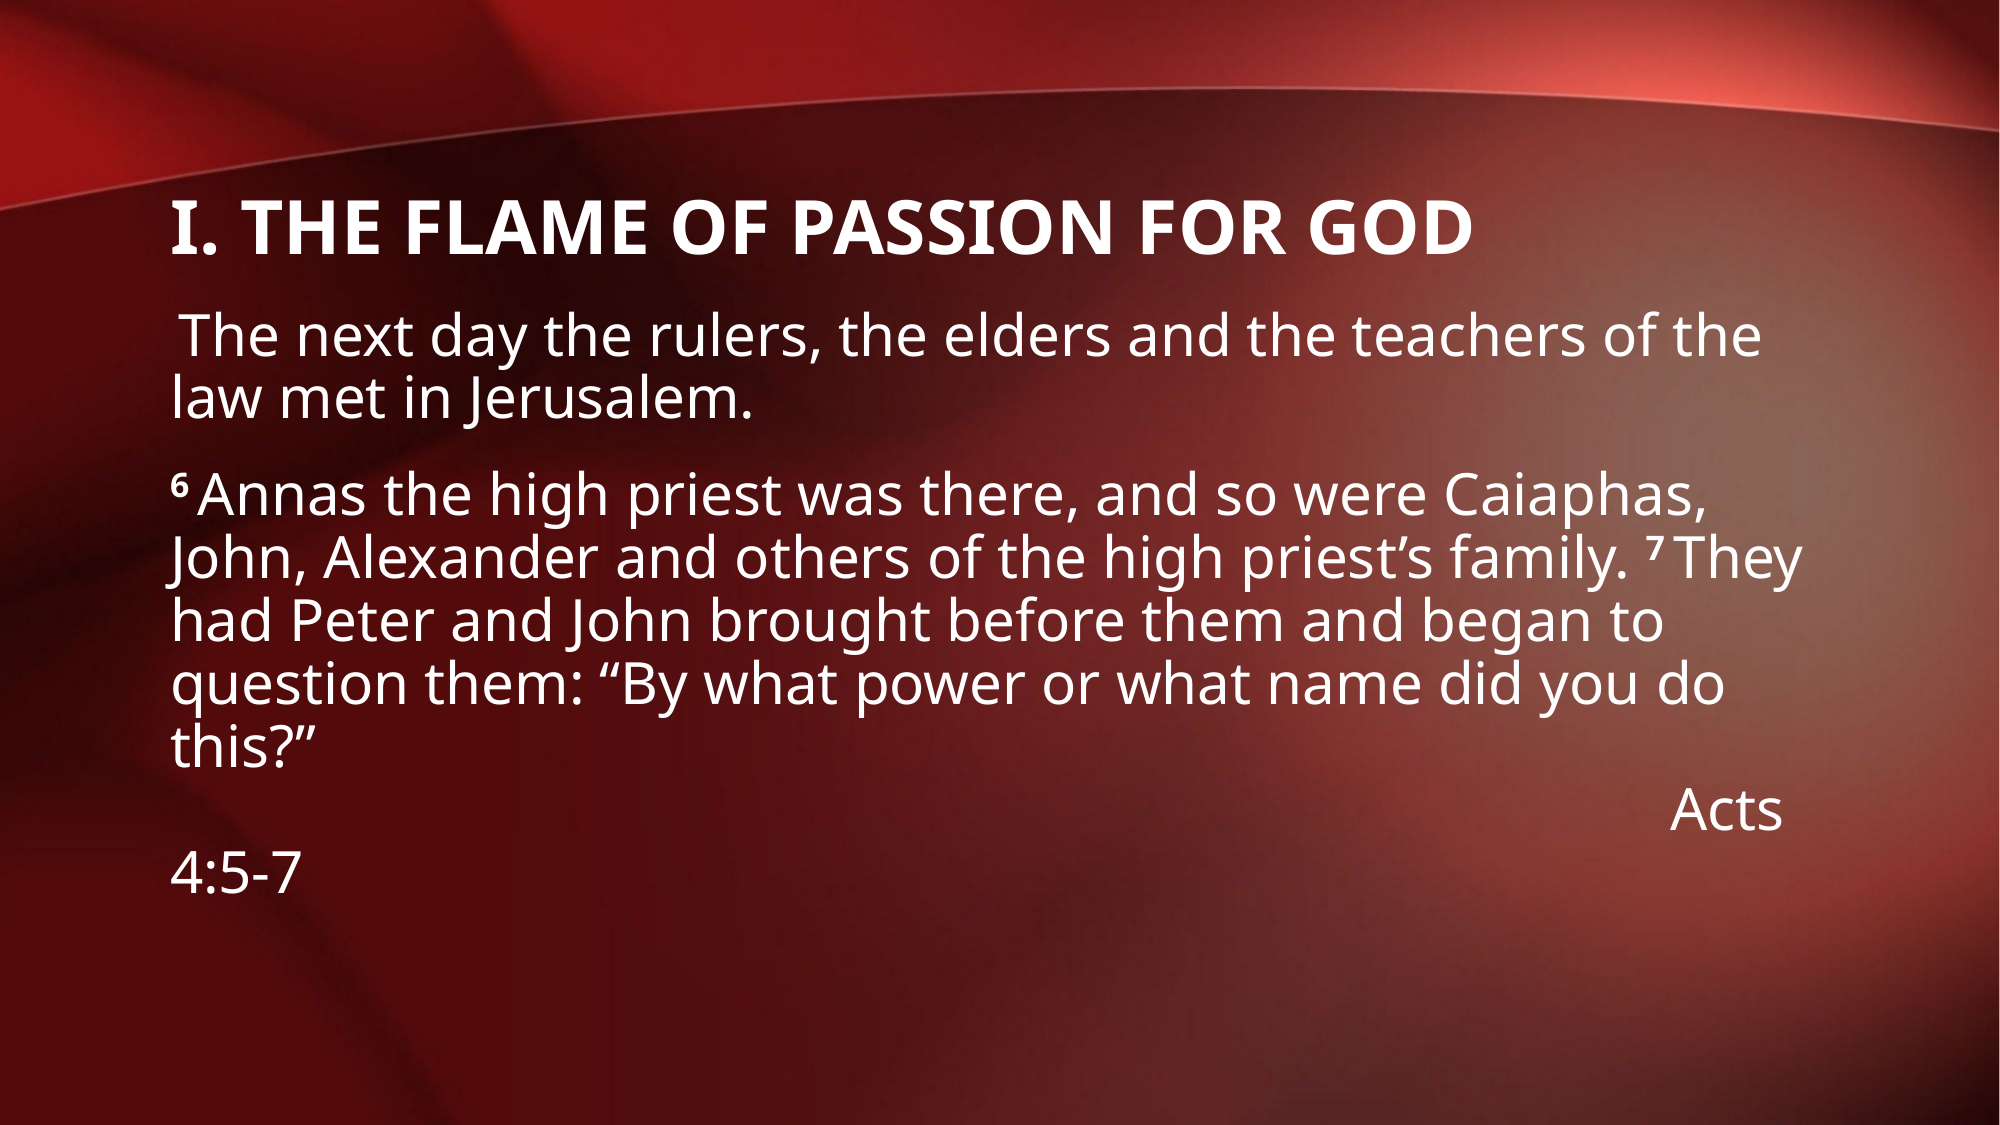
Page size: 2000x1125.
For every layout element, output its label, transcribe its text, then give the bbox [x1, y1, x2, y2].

picture [0, 0, 2000, 1125]
title I. THE FLAME OF PASSION FOR GOD [149, 79, 1850, 280]
list The next day the rulers, the elders and the teachers of the law met in Jerusalem. 6 Annas the high priest was there, and so were Caiaphas, John, Alexander and others of the high priest’s family. 7 They had Peter and John brought before them and began to question them: “By what power or what name did you do this?” Acts 4:5-7 [149, 295, 1850, 1030]
